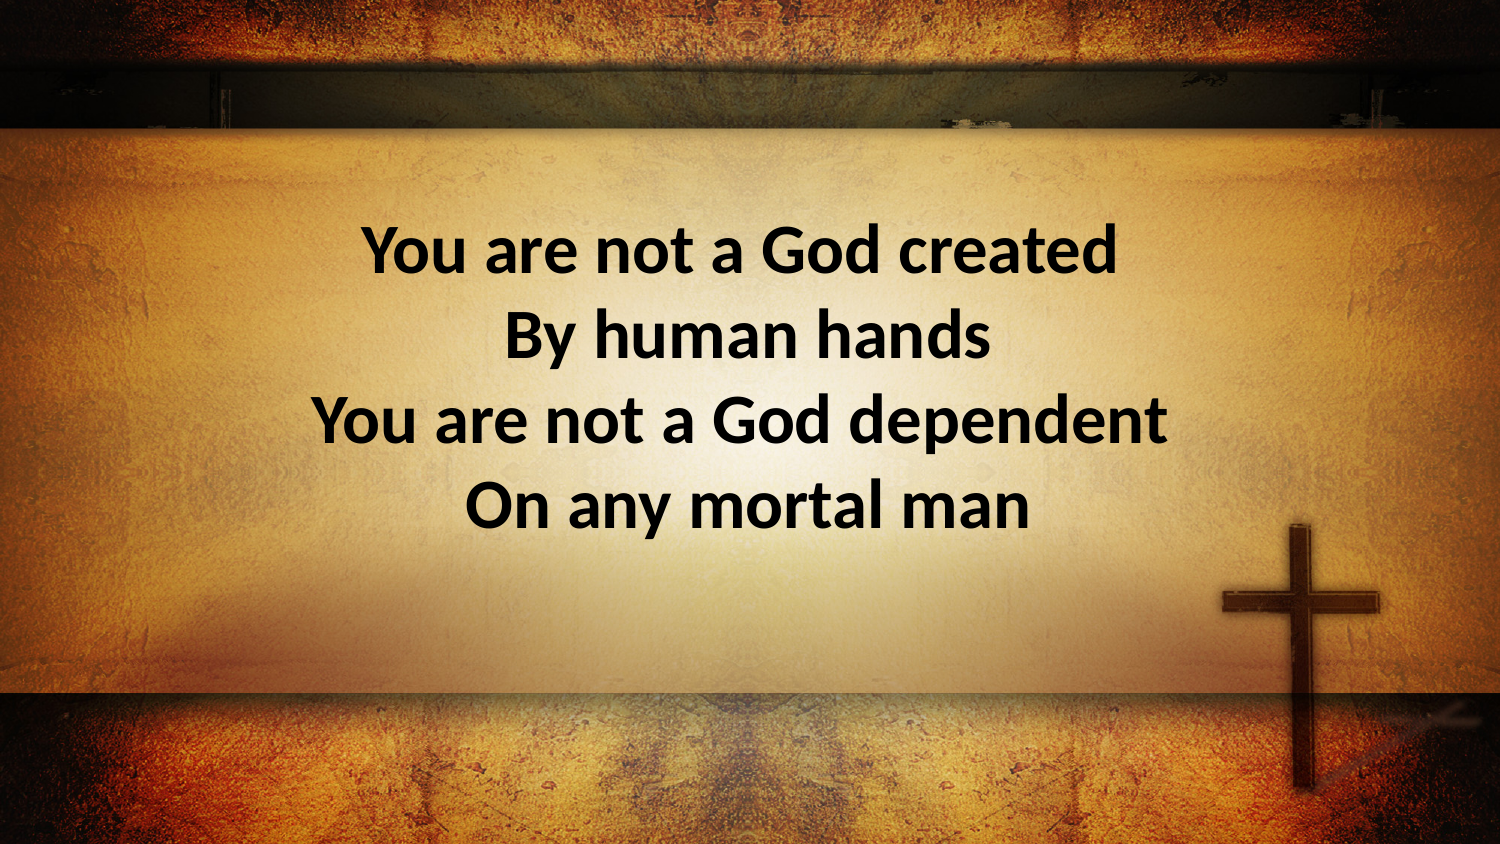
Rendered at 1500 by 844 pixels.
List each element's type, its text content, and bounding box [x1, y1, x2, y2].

text_box You are not a God created By human hands You are not a God dependent On any mortal man [52, 195, 1446, 586]
picture [0, 0, 1500, 844]
